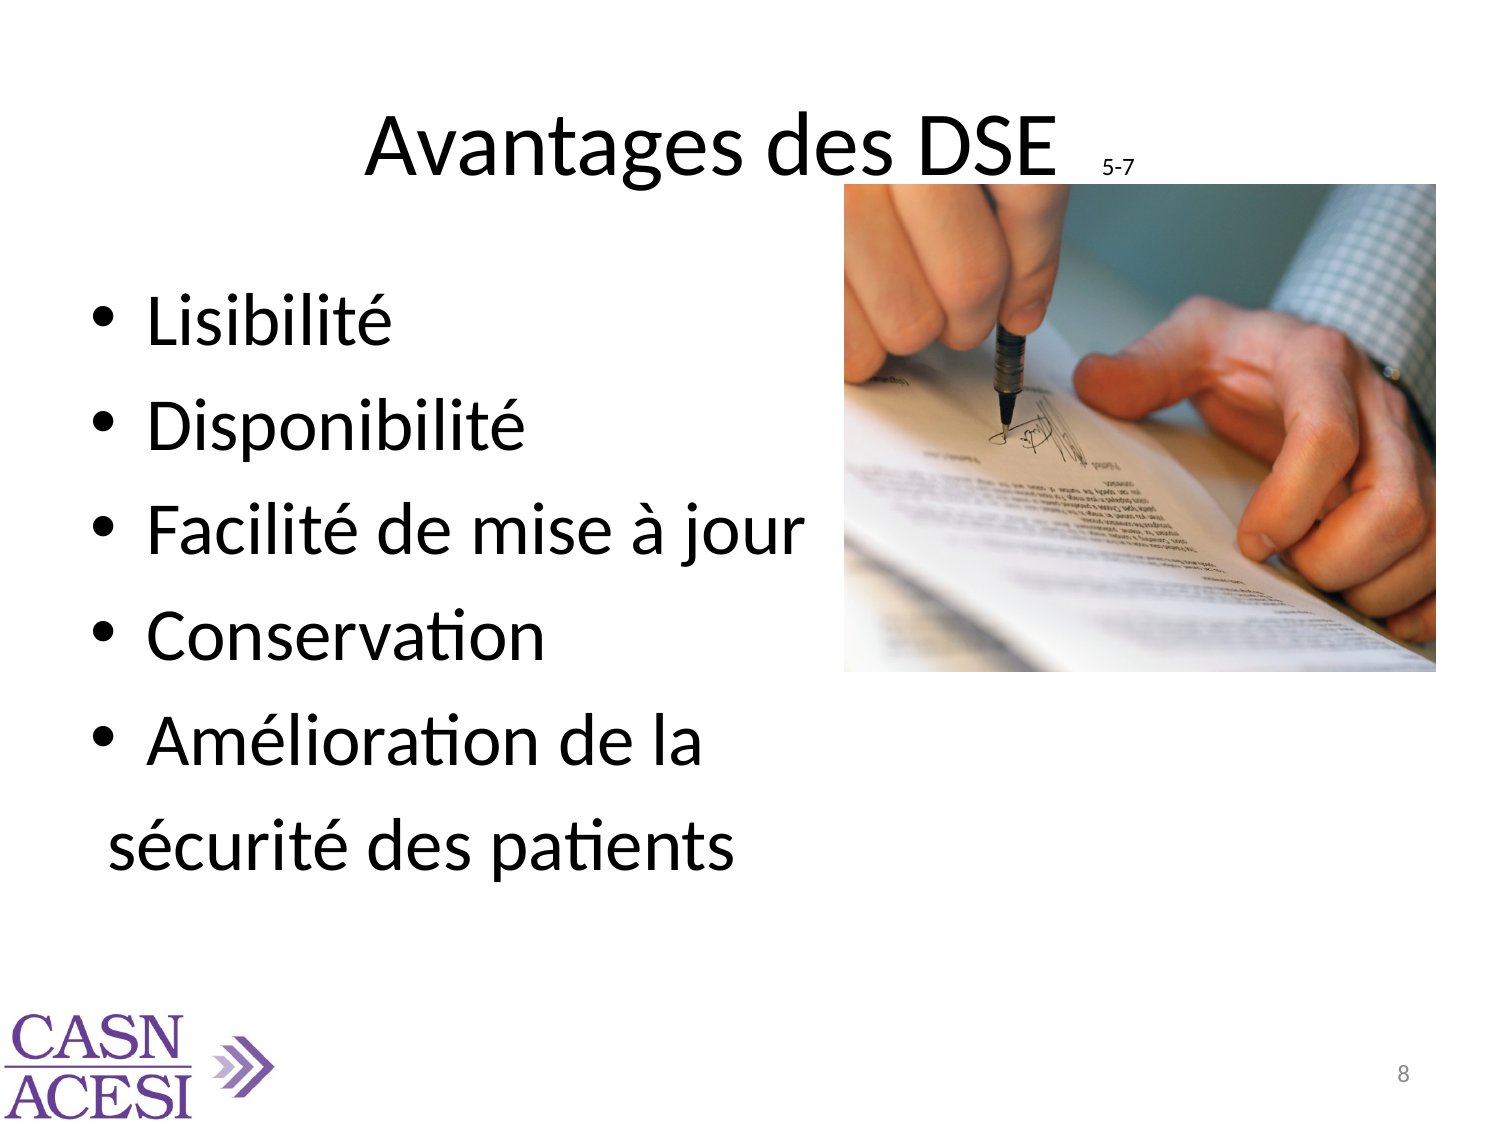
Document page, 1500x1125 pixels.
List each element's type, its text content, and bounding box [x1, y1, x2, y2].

list Lisibilité Disponibilité Facilité de mise à jour Conservation Amélioration de la sécurité des patients [75, 262, 1425, 1047]
picture [844, 184, 1436, 672]
picture [0, 1011, 281, 1125]
slide_number 8 [1074, 1042, 1425, 1103]
title Avantages des DSE 5-7 [75, 45, 1425, 233]
